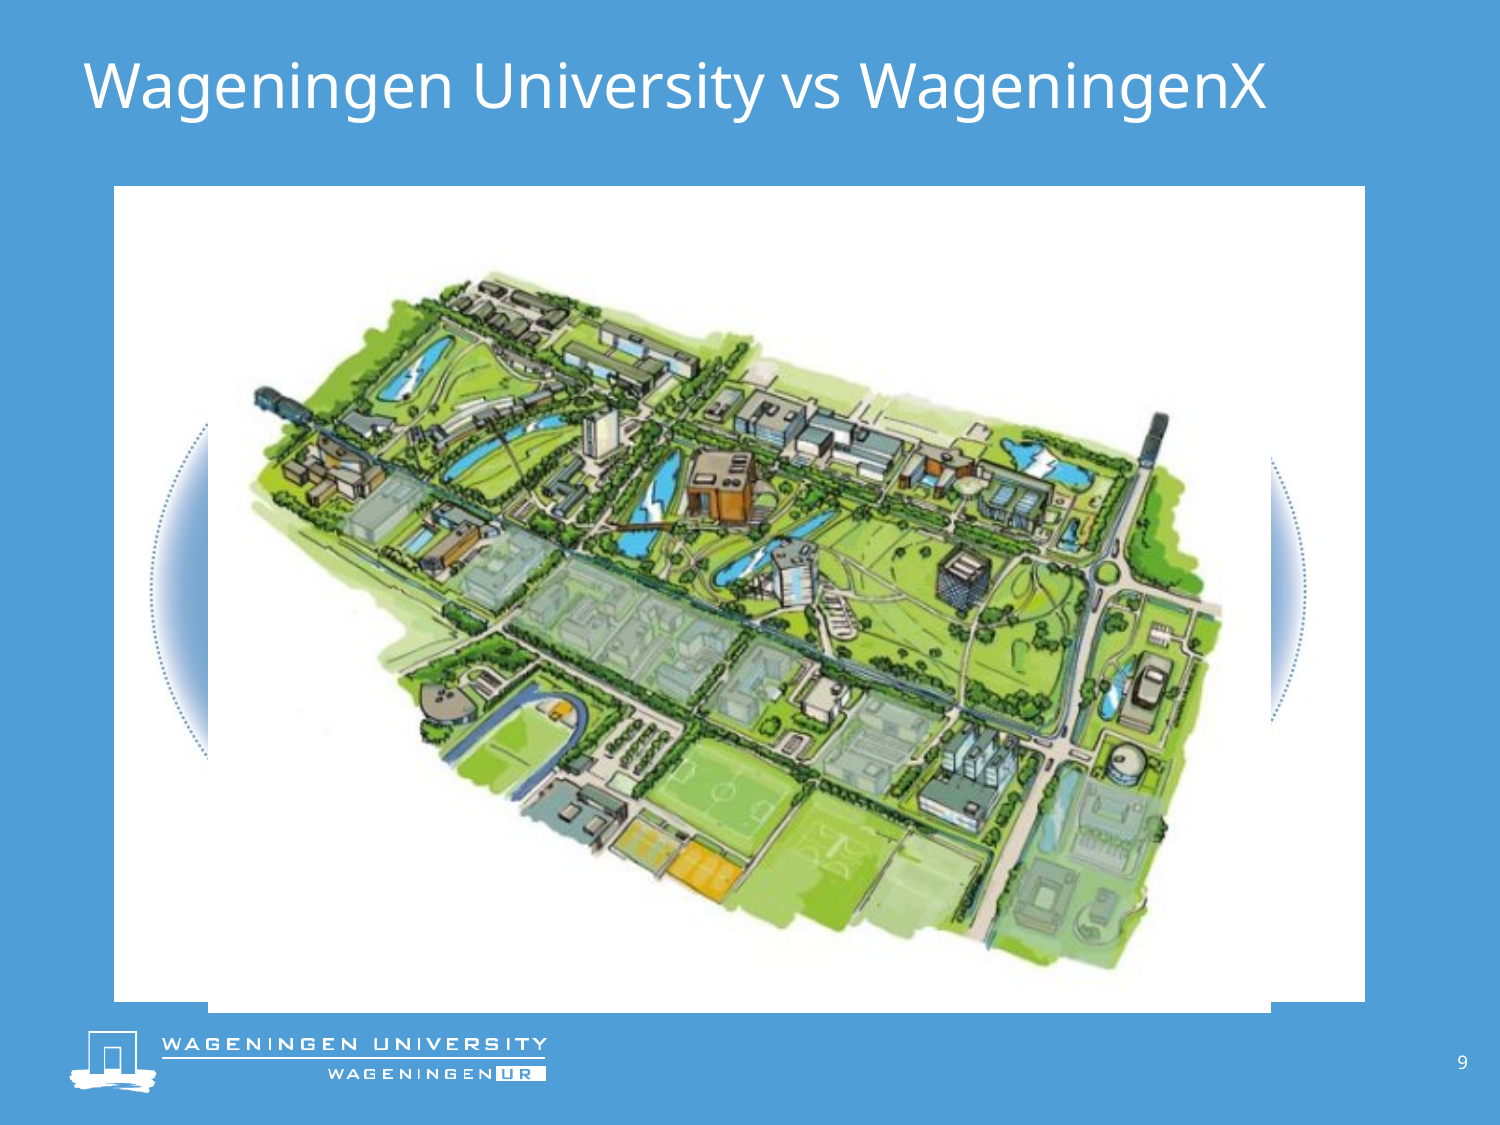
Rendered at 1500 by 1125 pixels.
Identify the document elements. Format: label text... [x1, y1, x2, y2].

picture [0, 0, 1500, 1125]
title Wageningen University vs WageningenX [80, 37, 1466, 176]
slide_number 9 [1397, 1051, 1475, 1079]
